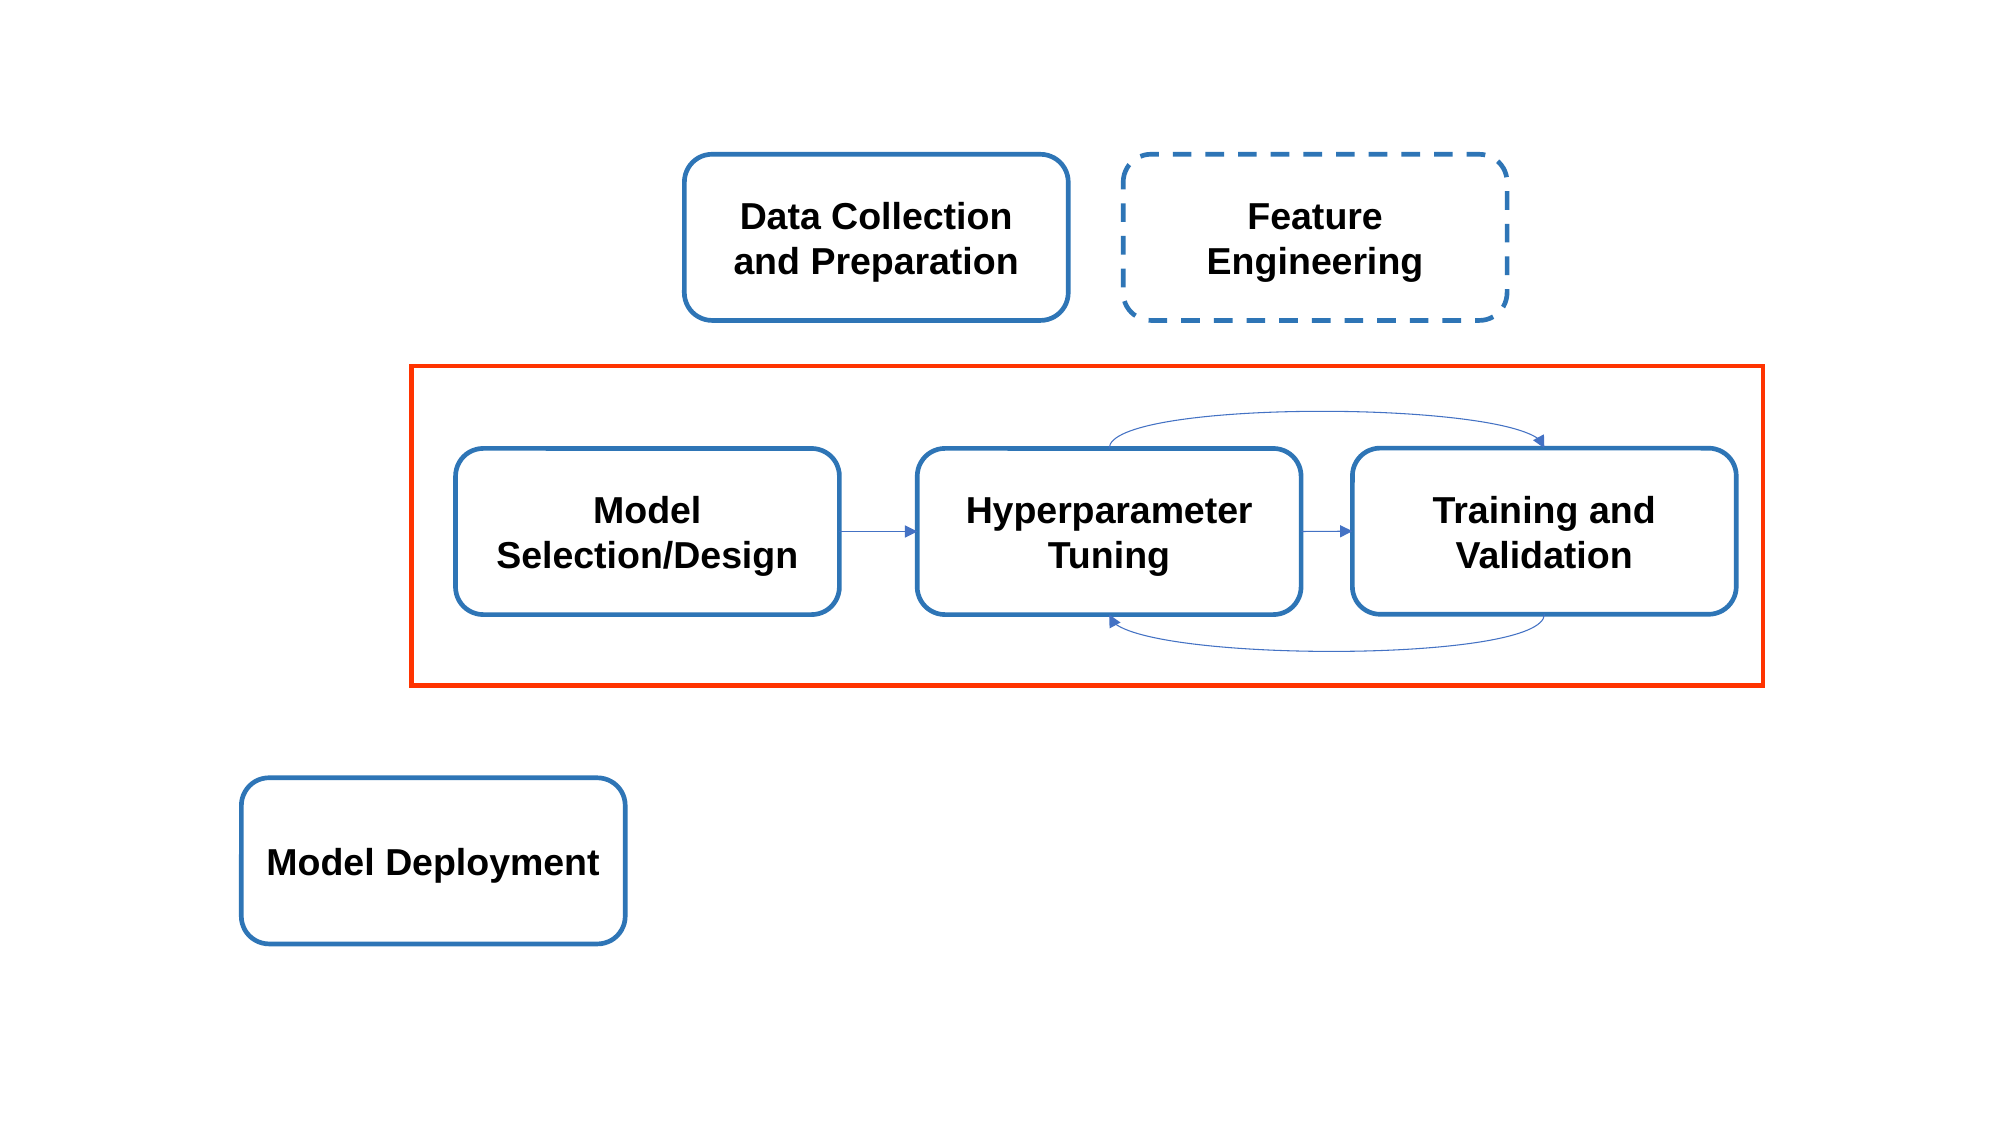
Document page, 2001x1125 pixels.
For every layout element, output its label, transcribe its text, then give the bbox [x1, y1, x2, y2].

text_box Feature Engineering [1122, 153, 1508, 321]
text_box Training and Validation [1351, 447, 1738, 616]
text_box [410, 365, 1326, 686]
text_box Model Deployment [240, 776, 627, 945]
text_box Data Collection and Preparation [683, 153, 1069, 321]
text_box [1327, 365, 1764, 686]
